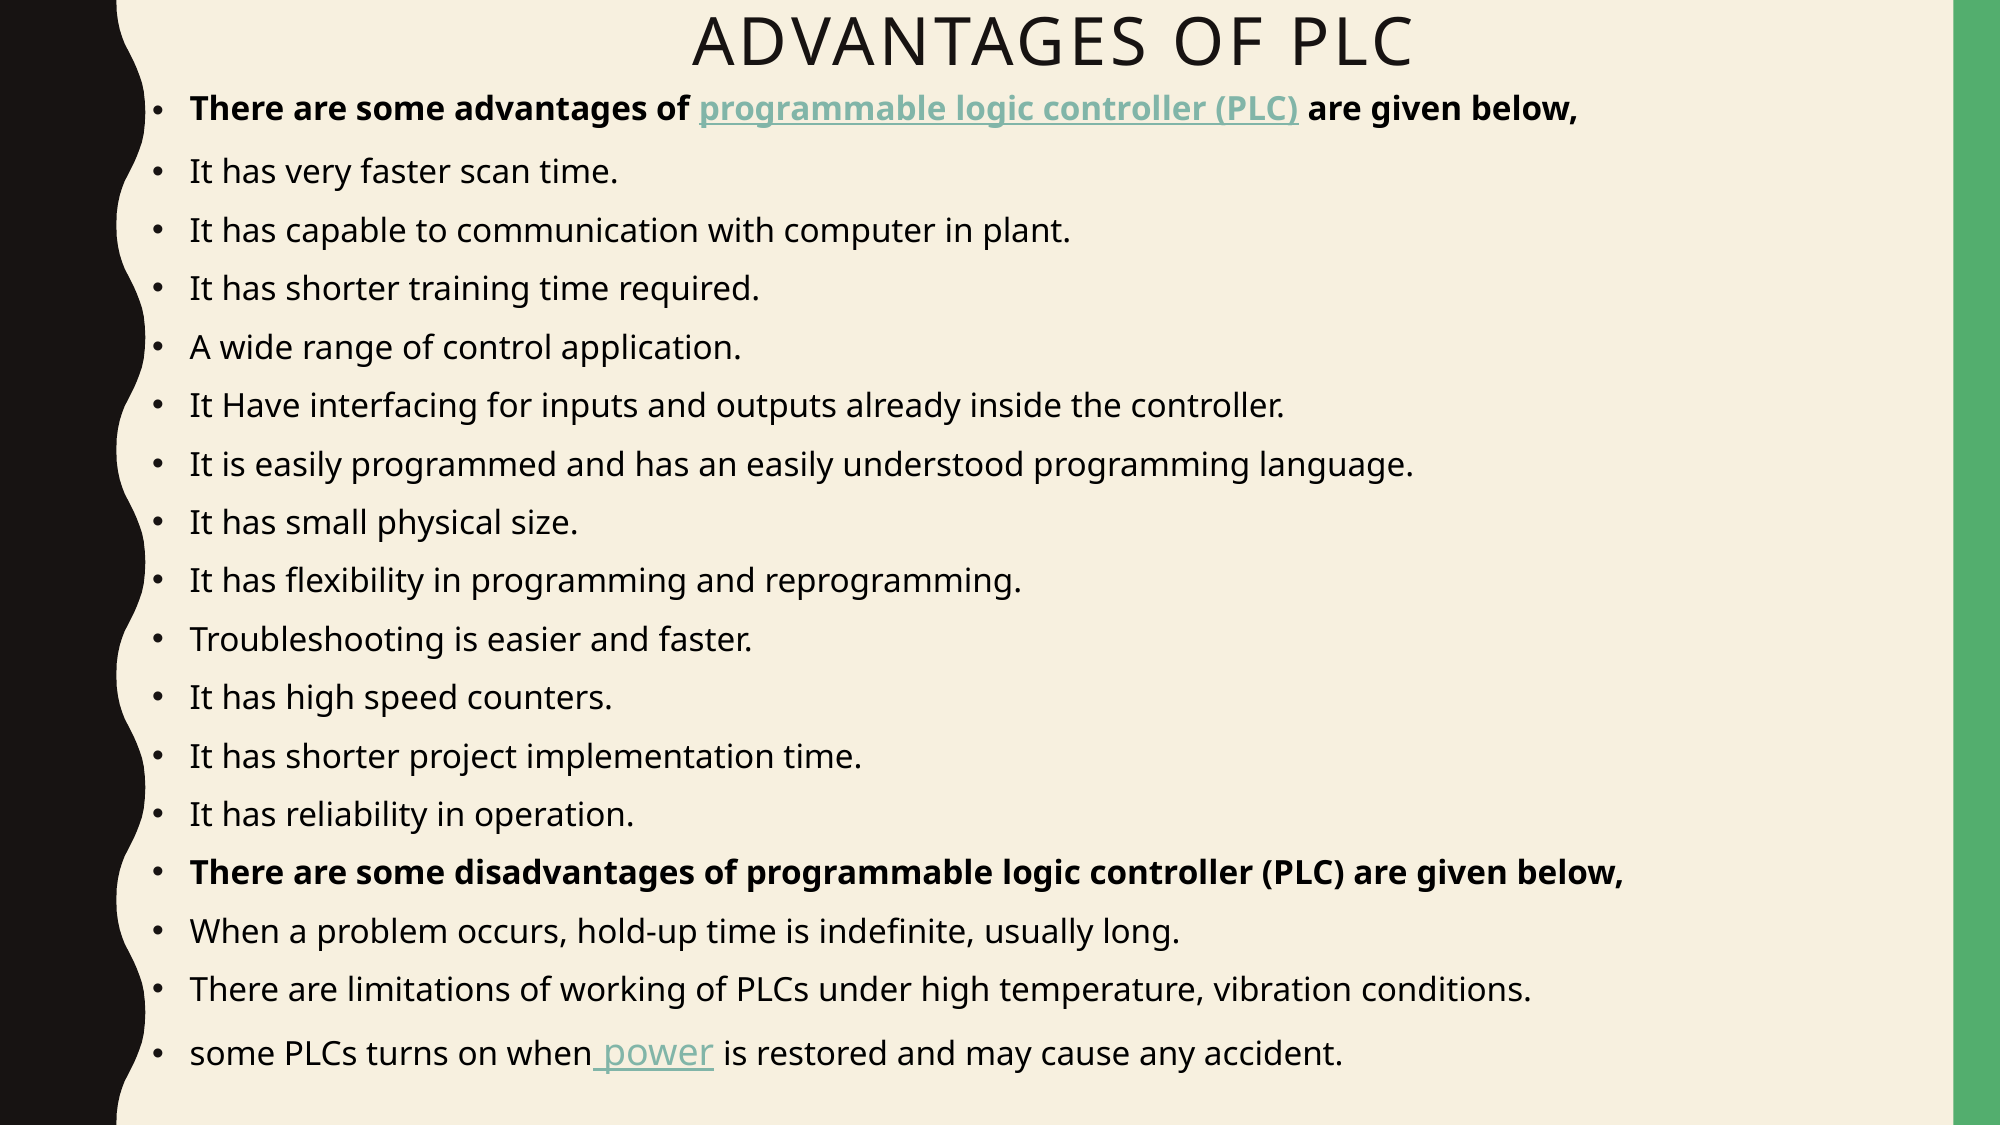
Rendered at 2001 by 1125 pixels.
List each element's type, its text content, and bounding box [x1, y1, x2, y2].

title Advantages of plc [205, 0, 1875, 75]
list There are some advantages of programmable logic controller (PLC) are given below, It has very faster scan time. It has capable to communication with computer in plant. It has shorter training time required. A wide range of control application. It Have interfacing for inputs and outputs already inside the controller. It is easily programmed and has an easily understood programming language. It has small physical size. It has flexibility in programming and reprogramming. Troubleshooting is easier and faster. It has high speed counters. It has shorter project implementation time. It has reliability in operation. There are some disadvantages of programmable logic controller (PLC) are given below, When a problem occurs, hold-up time is indefinite, usually long. There are limitations of working of PLCs under high temperature, vibration conditions. some PLCs turns on when power is restored and may cause any accident. [137, 75, 1882, 1125]
